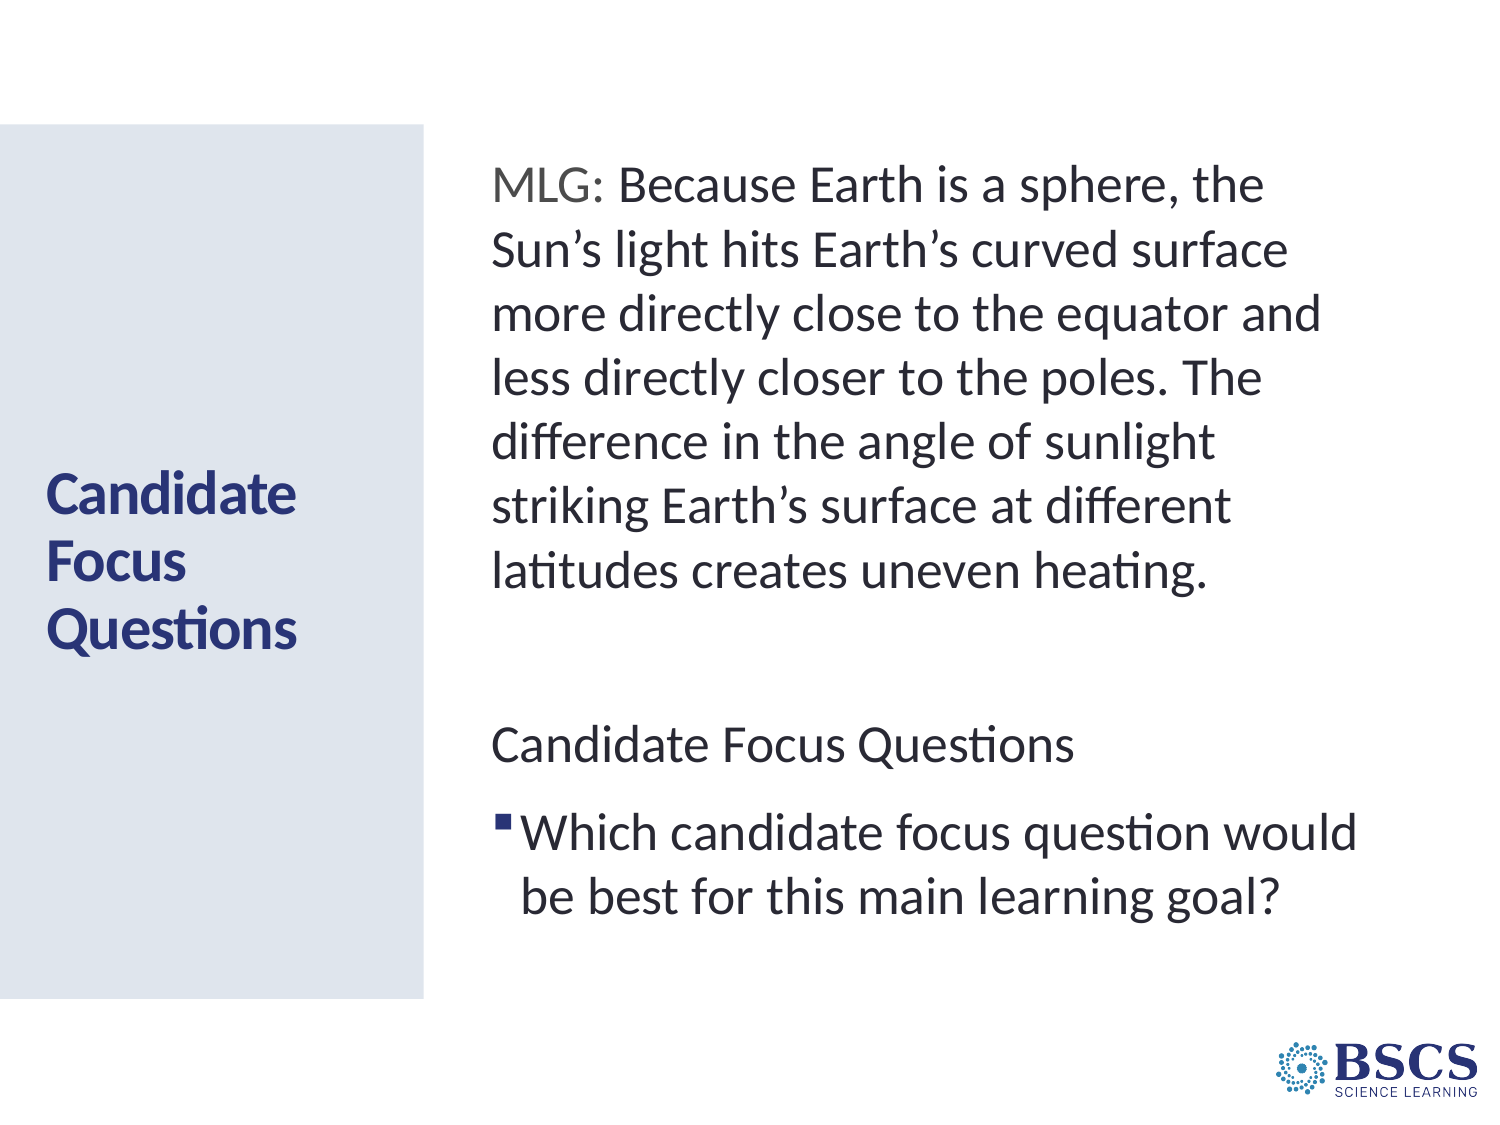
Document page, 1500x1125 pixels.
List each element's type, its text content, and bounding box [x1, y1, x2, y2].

title Candidate Focus Questions [31, 184, 394, 940]
picture [1275, 1041, 1478, 1098]
list MLG: Because Earth is a sphere, the Sun’s light hits Earth’s curved surface more directly close to the equator and less directly closer to the poles. The difference in the angle of sunlight striking Earth’s surface at different latitudes creates uneven heating. Candidate Focus Questions Which candidate focus question would be best for this main learning goal? [476, 141, 1376, 982]
